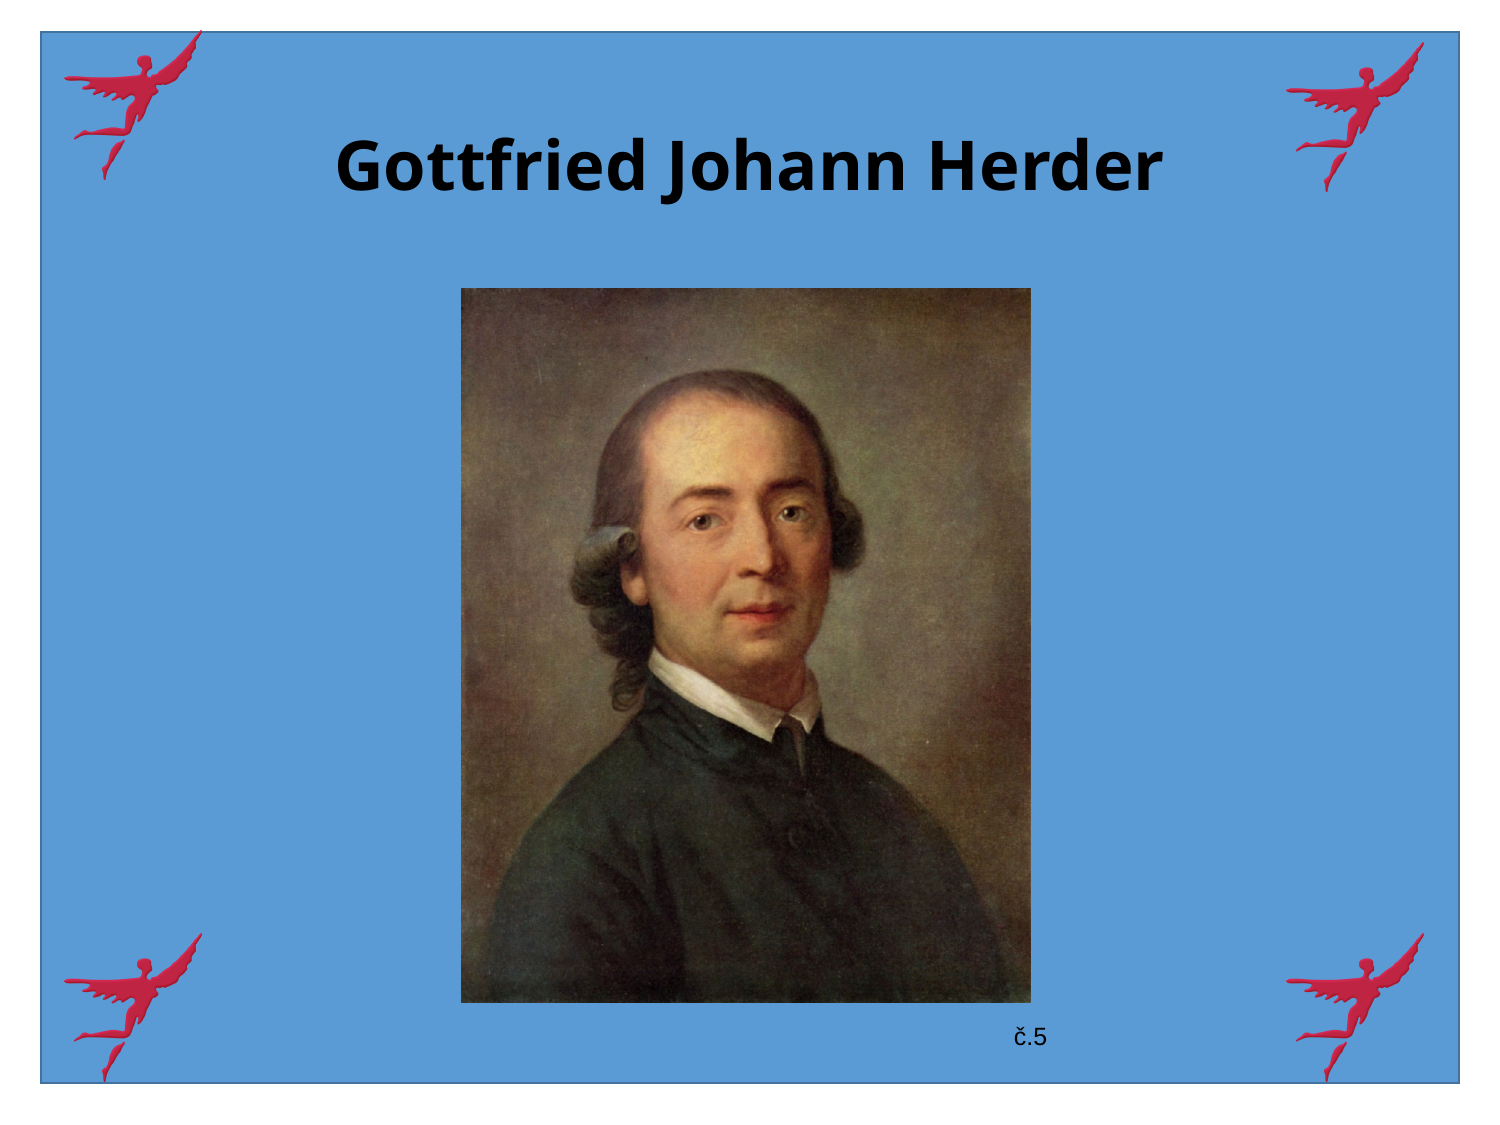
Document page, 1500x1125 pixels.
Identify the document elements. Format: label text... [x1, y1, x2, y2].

picture [64, 30, 202, 180]
title Gottfried Johann Herder [103, 59, 1397, 278]
text_box [40, 31, 1460, 1084]
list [461, 288, 1031, 1003]
text_box č.5 [999, 1013, 1063, 1058]
picture [1286, 933, 1424, 1083]
picture [64, 933, 202, 1083]
picture [1286, 42, 1424, 192]
